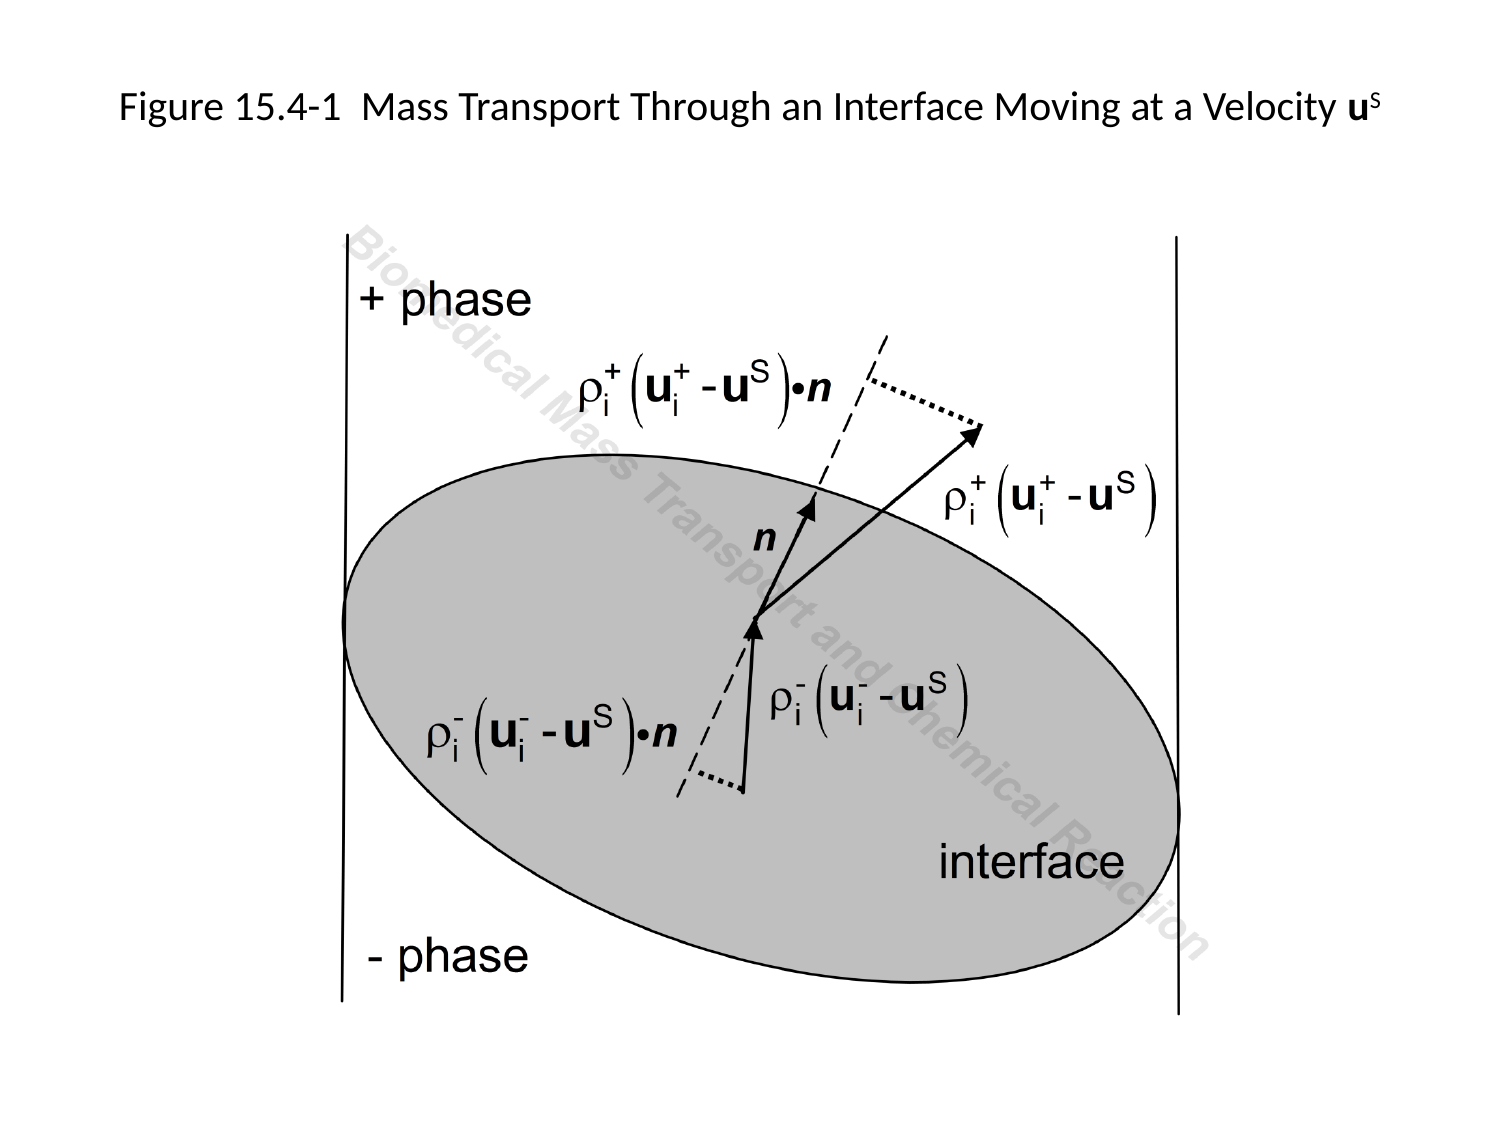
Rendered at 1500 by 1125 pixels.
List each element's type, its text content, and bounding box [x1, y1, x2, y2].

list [287, 199, 1238, 1026]
title Figure 15.4-1 Mass Transport Through an Interface Moving at a Velocity uS [75, 45, 1425, 163]
